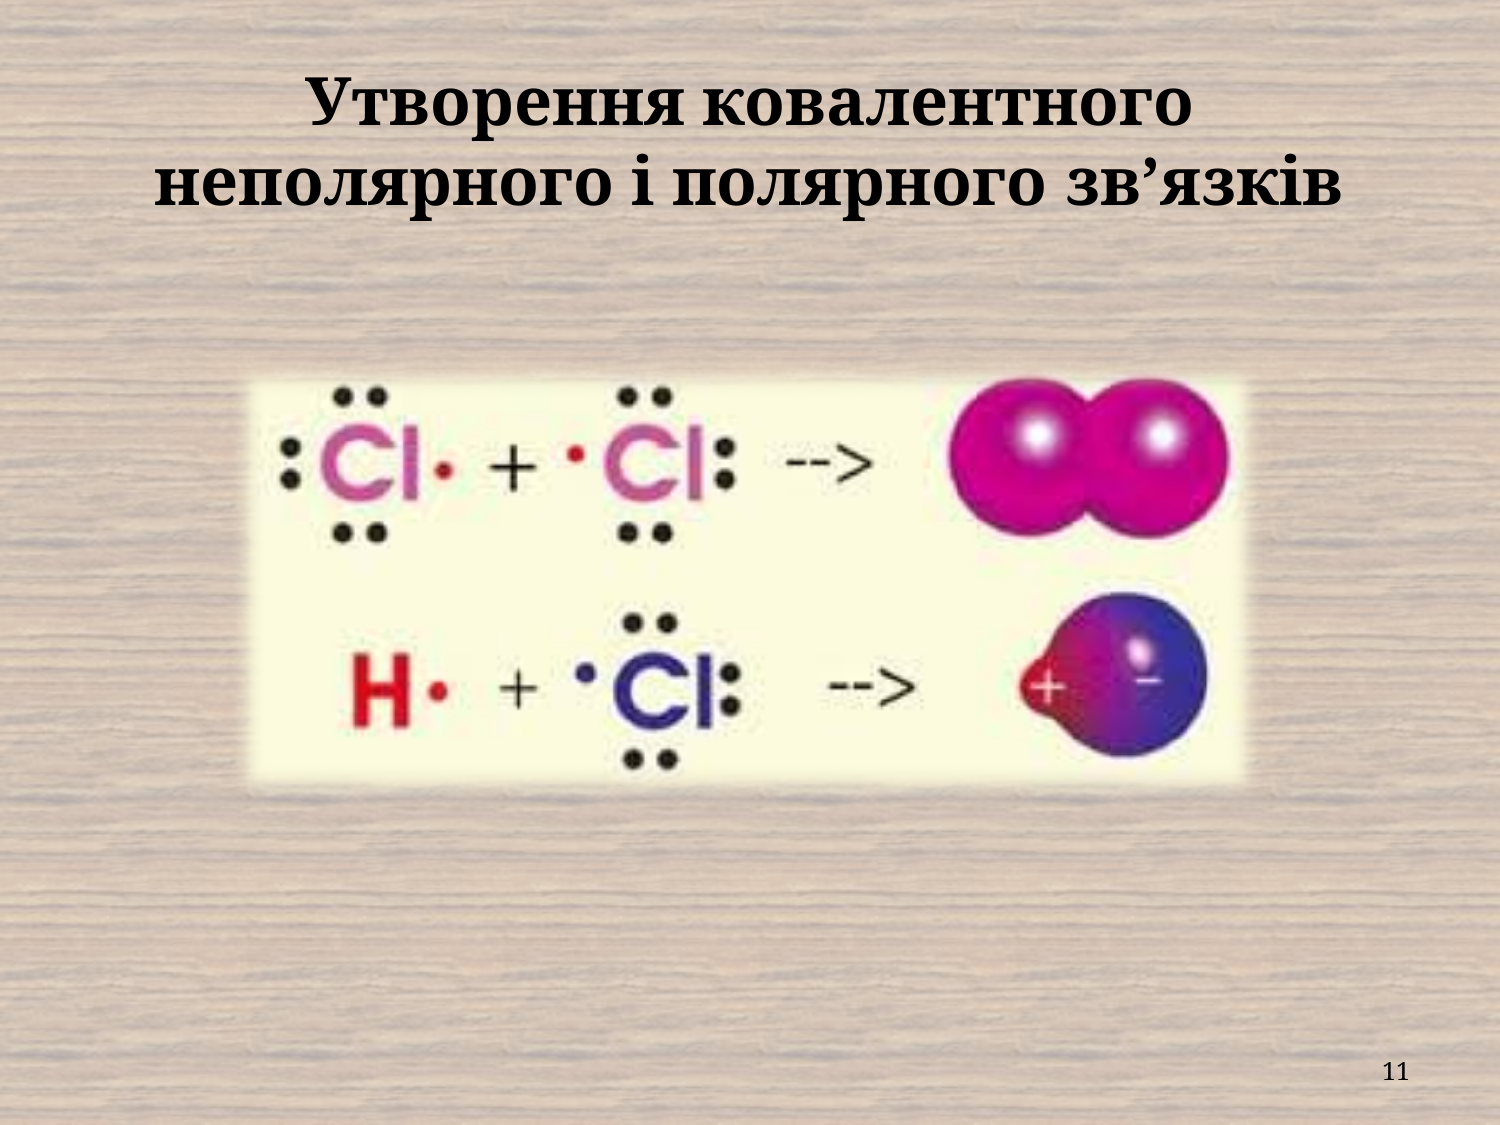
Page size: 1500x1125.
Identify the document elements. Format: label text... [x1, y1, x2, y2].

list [229, 361, 1264, 799]
slide_number 11 [1074, 1042, 1425, 1103]
title Утворення ковалентного неполярного і полярного зв’язків [75, 45, 1425, 233]
